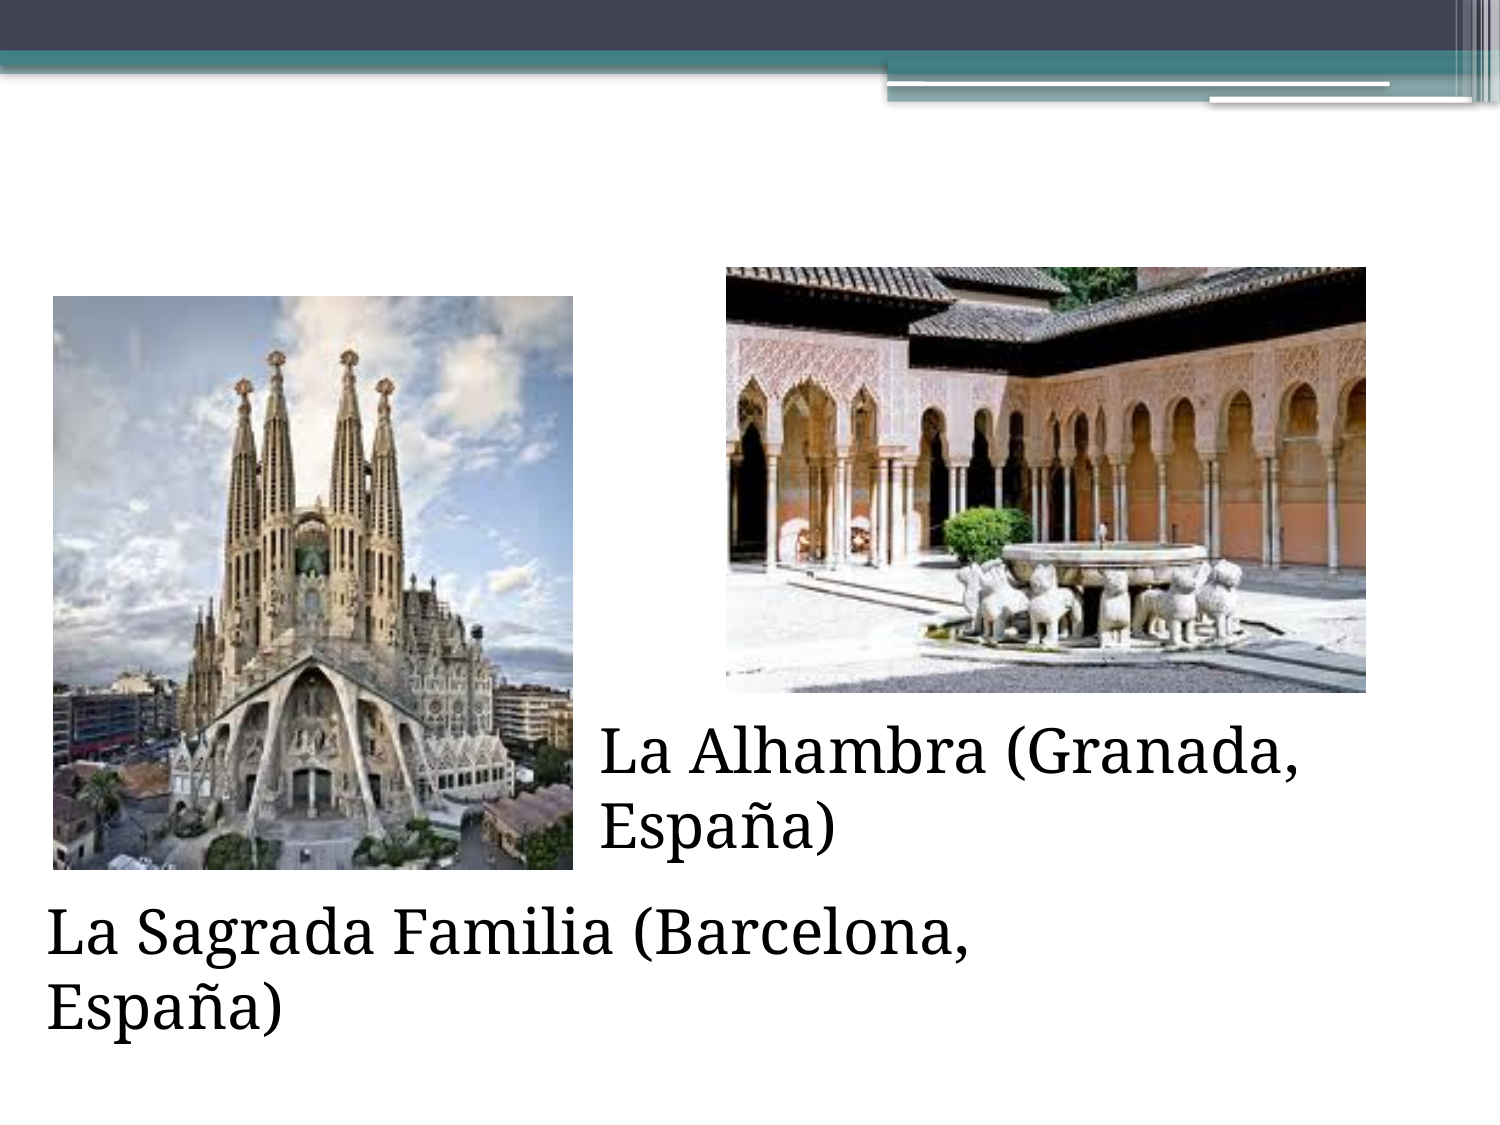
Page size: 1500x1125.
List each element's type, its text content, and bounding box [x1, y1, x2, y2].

picture [52, 296, 574, 870]
picture [726, 266, 1366, 693]
text_box La Alhambra (Granada, España) [584, 704, 1500, 869]
text_box La Sagrada Familia (Barcelona, España) [31, 885, 1176, 1050]
